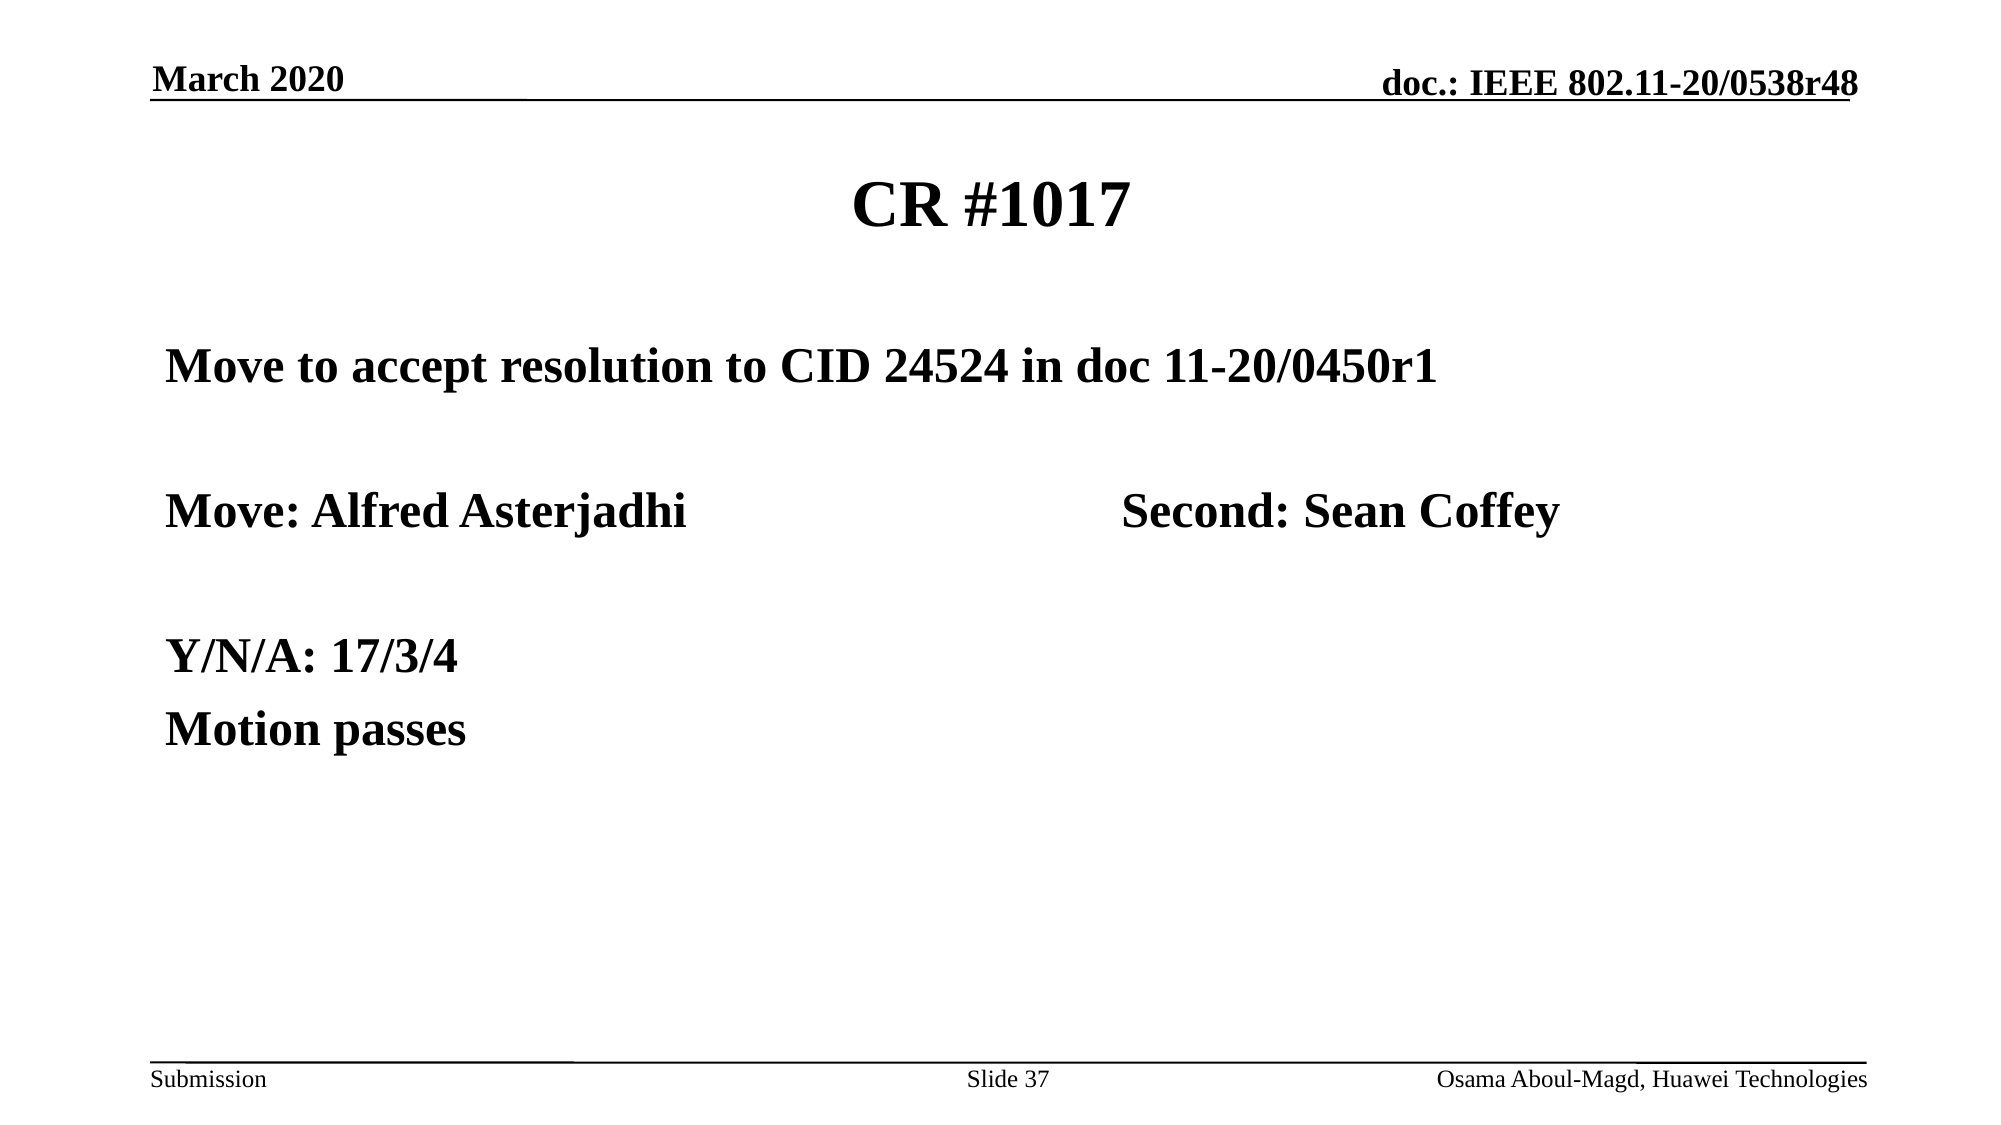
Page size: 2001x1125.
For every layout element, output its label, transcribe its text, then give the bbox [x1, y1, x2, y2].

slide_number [152, 54, 563, 100]
footer Osama Aboul-Magd, Huawei Technologies [1171, 1061, 1869, 1093]
title CR #1017 [149, 112, 1850, 288]
slide_number Slide 37 [950, 1061, 1067, 1123]
list Move to accept resolution to CID 24524 in doc 11-20/0450r1 Move: Alfred Asterjadhi Second: Sean Coffey Y/N/A: 17/3/4 Motion passes [149, 324, 1850, 1000]
